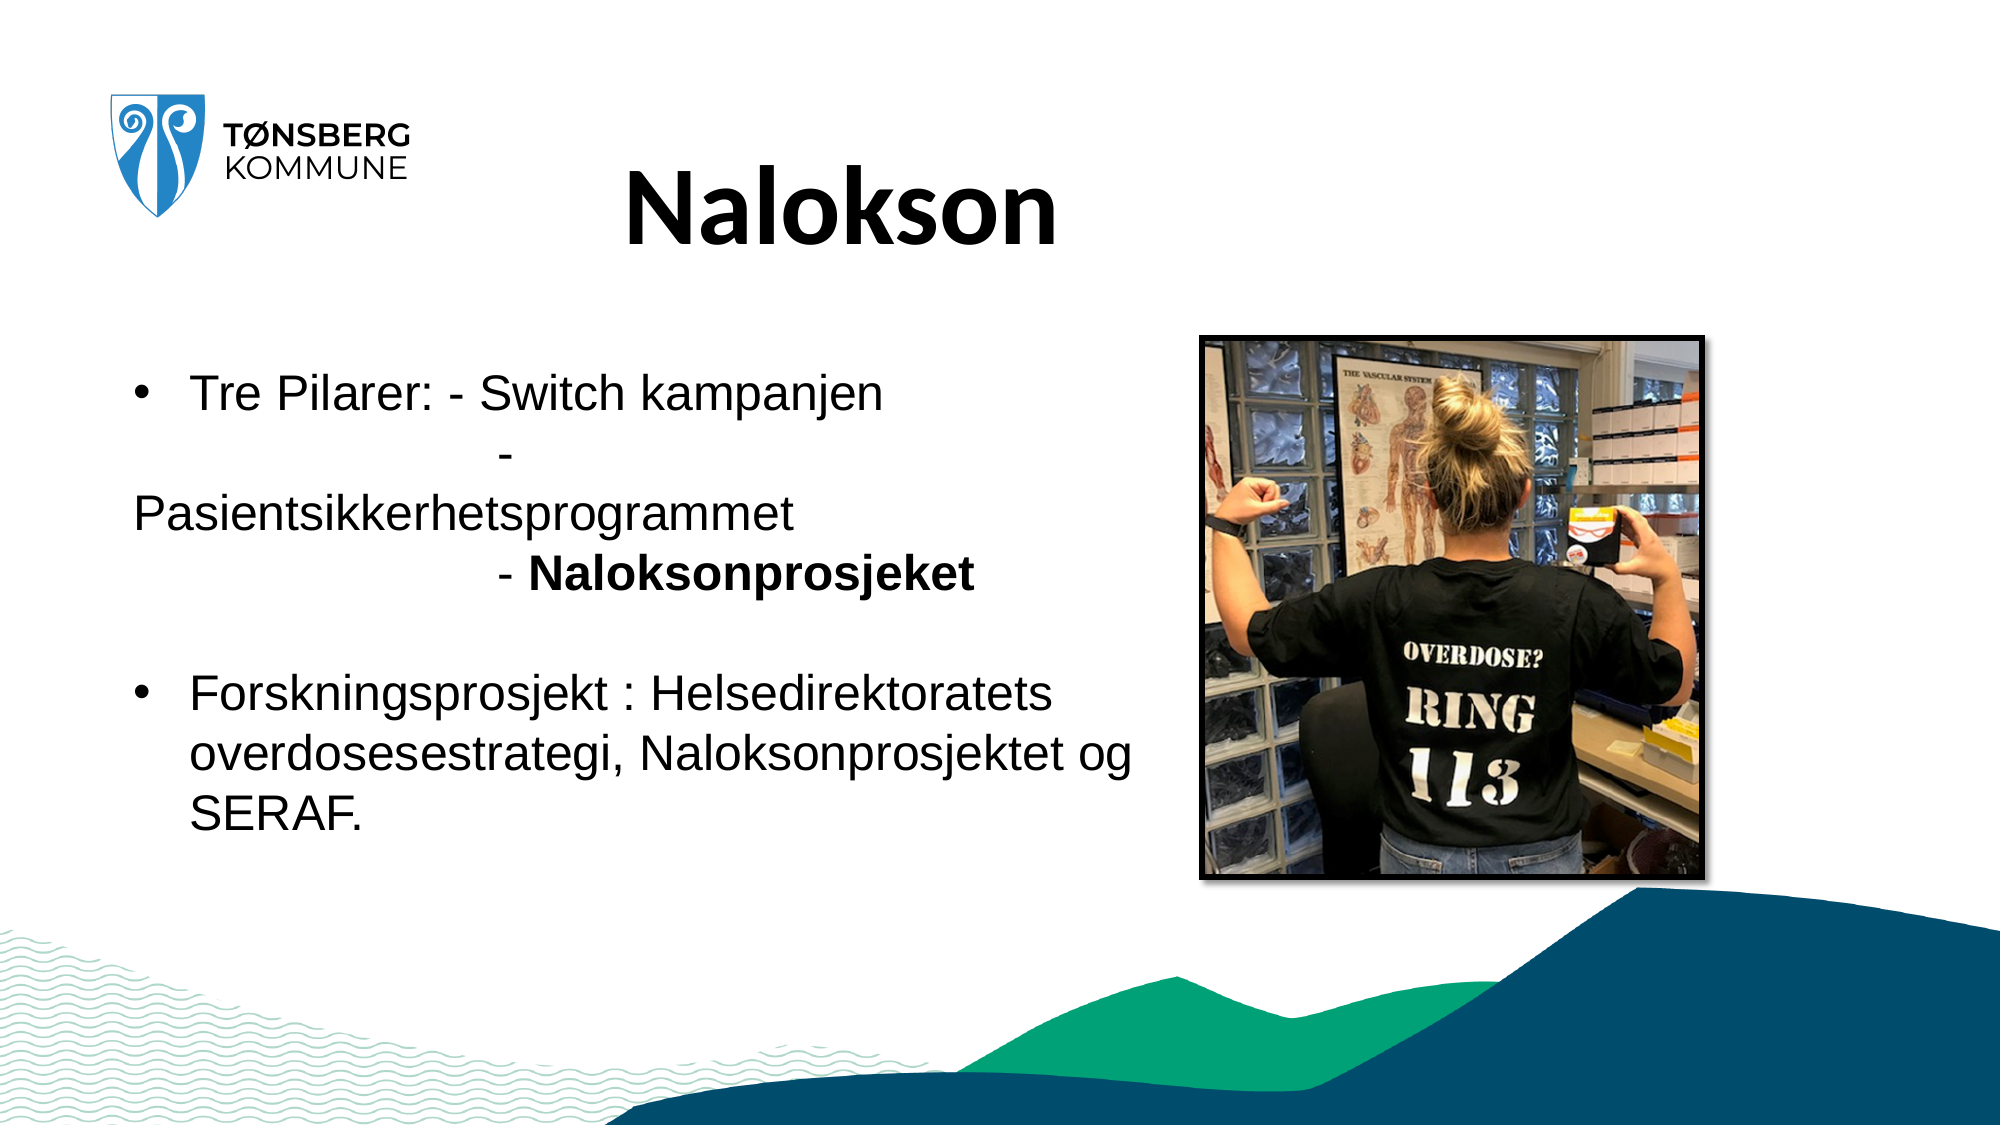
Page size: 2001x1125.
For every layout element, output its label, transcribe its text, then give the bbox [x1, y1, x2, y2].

picture [91, 59, 432, 235]
subtitle Tre Pilarer: - Switch kampanjen - Pasientsikkerhetsprogrammet - Naloksonprosjeket Forskningsprosjekt : Helsedirektoratets overdosesestrategi, Naloksonprosjektet og SERAF. [118, 353, 1174, 741]
title Nalokson [609, 139, 2000, 291]
picture [0, 331, 2000, 1125]
